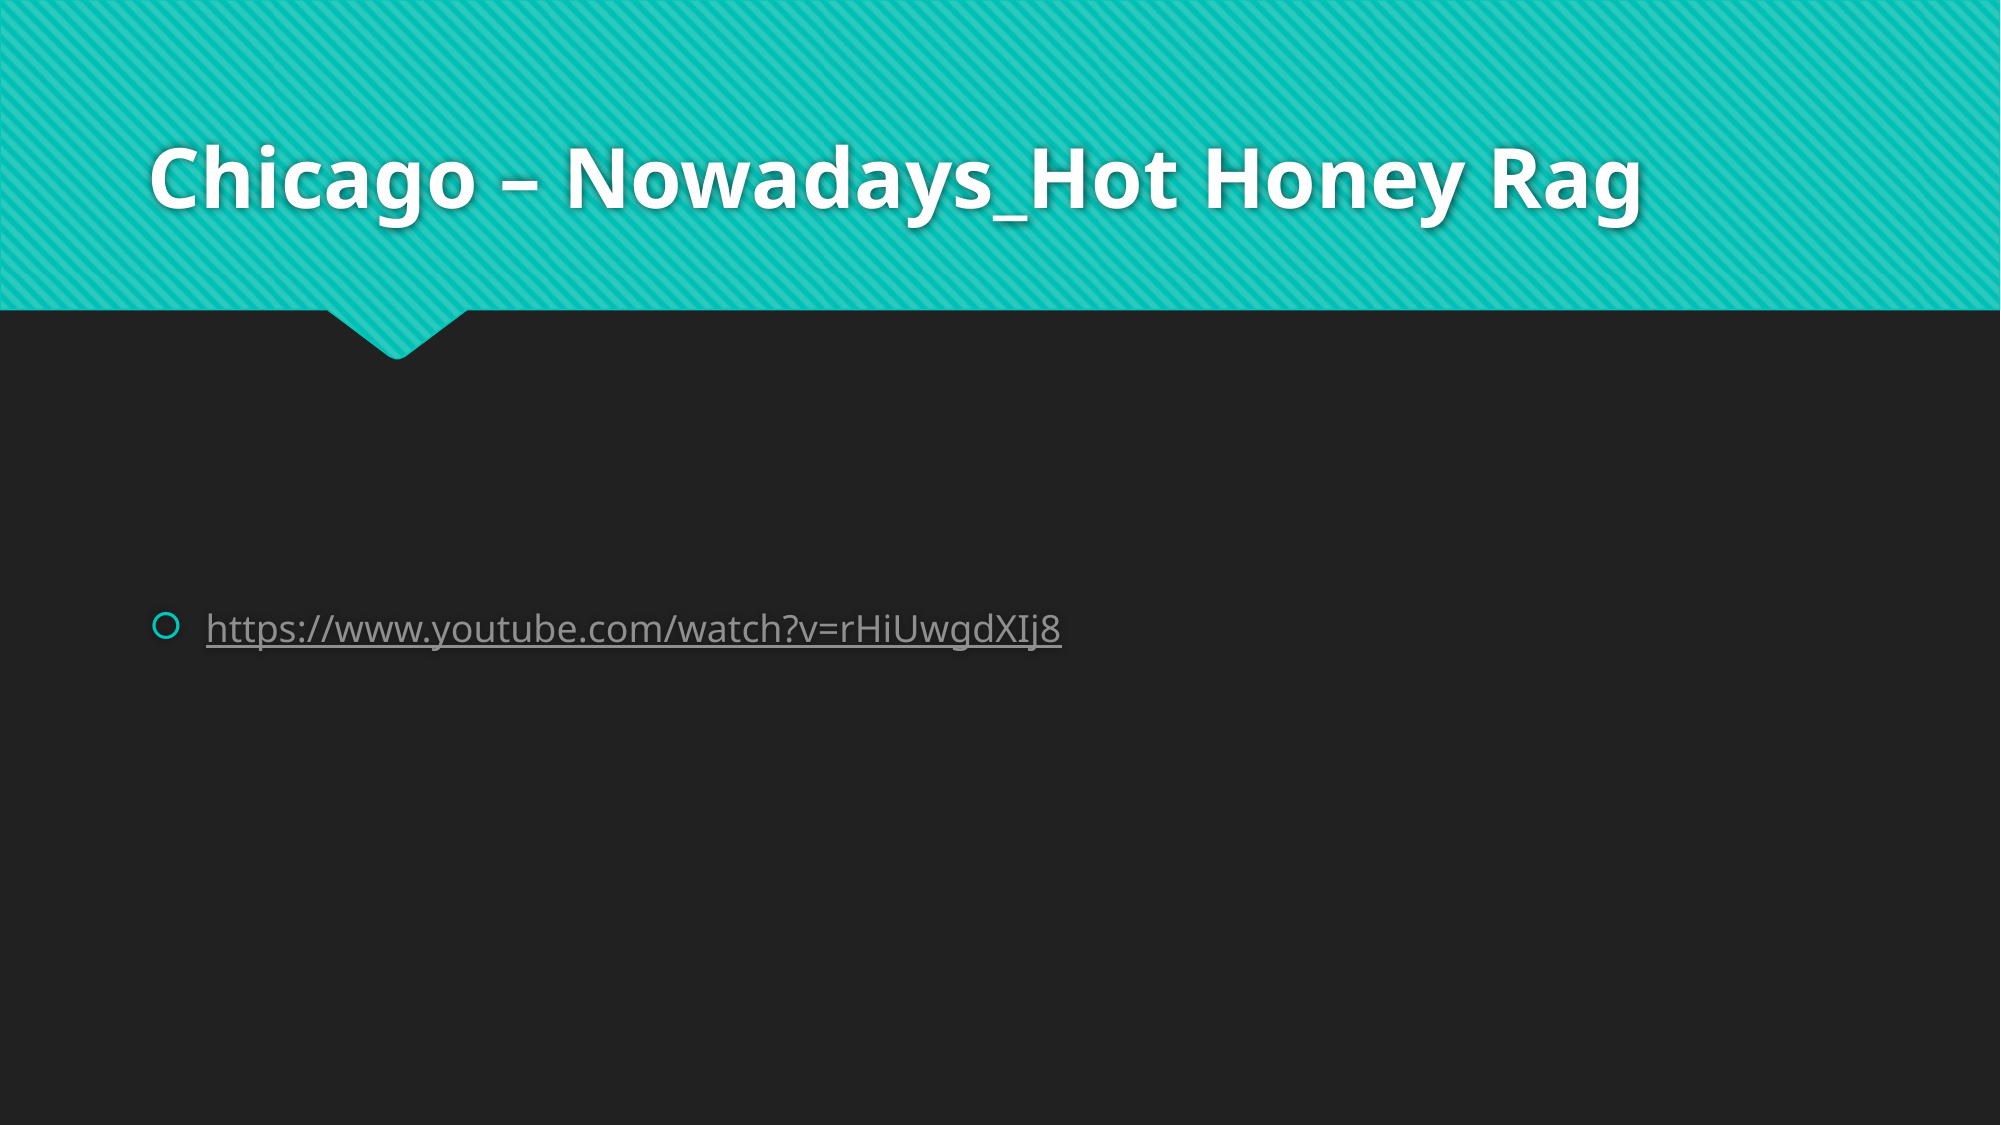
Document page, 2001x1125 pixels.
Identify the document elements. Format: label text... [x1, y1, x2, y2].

list https://www.youtube.com/watch?v=rHiUwgdXIj8 [134, 364, 1866, 962]
title Chicago – Nowadays_Hot Honey Rag [132, 73, 1868, 233]
